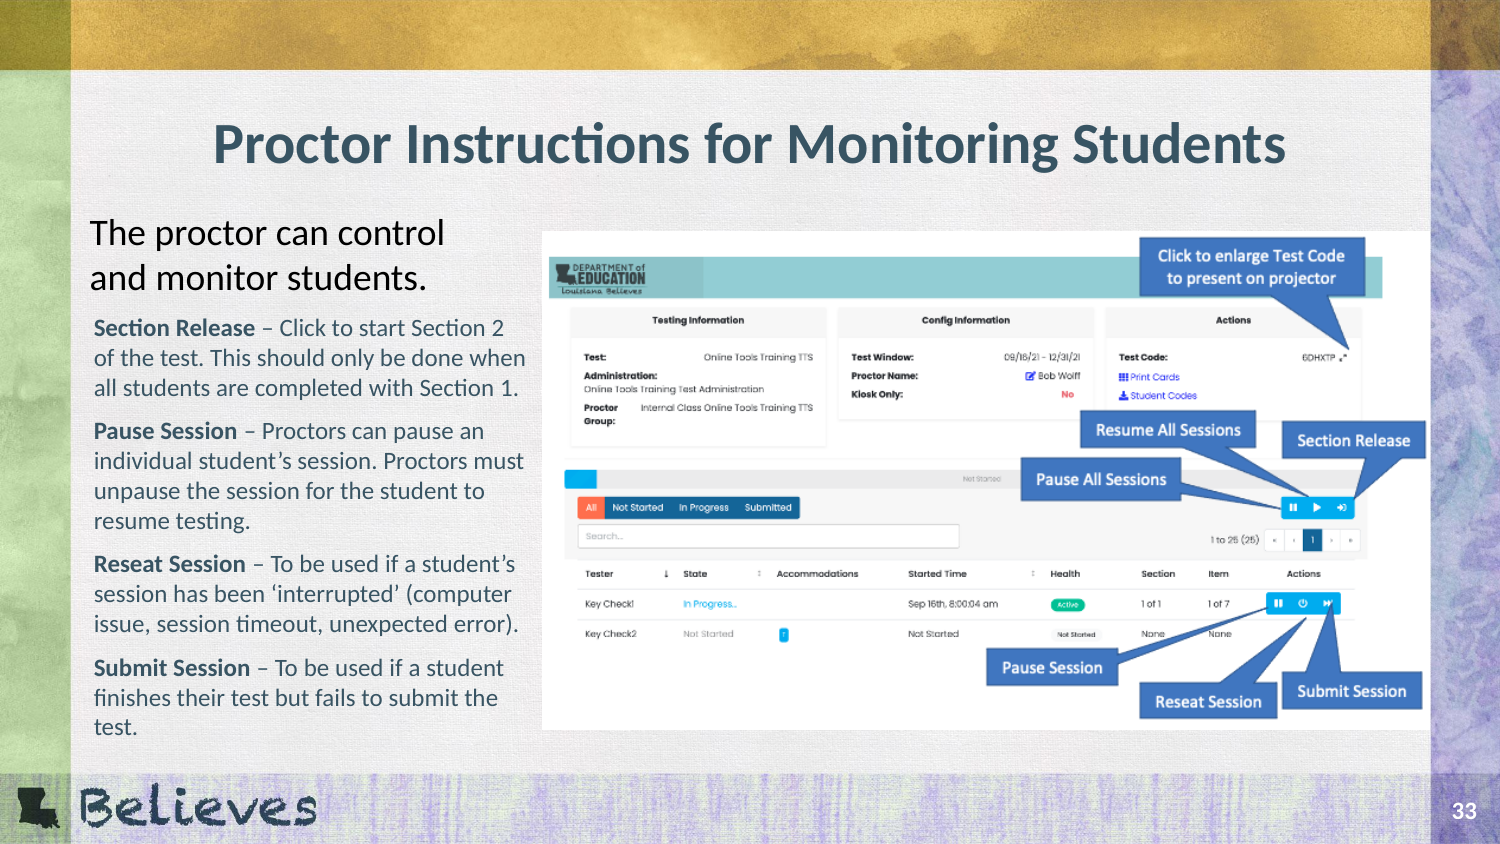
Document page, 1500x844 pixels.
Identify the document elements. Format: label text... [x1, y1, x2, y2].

title Proctor Instructions for Monitoring Students [70, 69, 1430, 220]
picture [0, 0, 1500, 844]
text_box The proctor can control and monitor students. Section Release – Click to start Section 2 of the test. This should only be done when all students are completed with Section 1. Pause Session – Proctors can pause an individual student’s session. Proctors must unpause the session for the student to resume testing. Reseat Session – To be used if a student’s session has been ‘interrupted’ (computer issue, session timeout, unexpected error). Submit Session – To be used if a student finishes their test but fails to submit the test. [74, 193, 543, 768]
